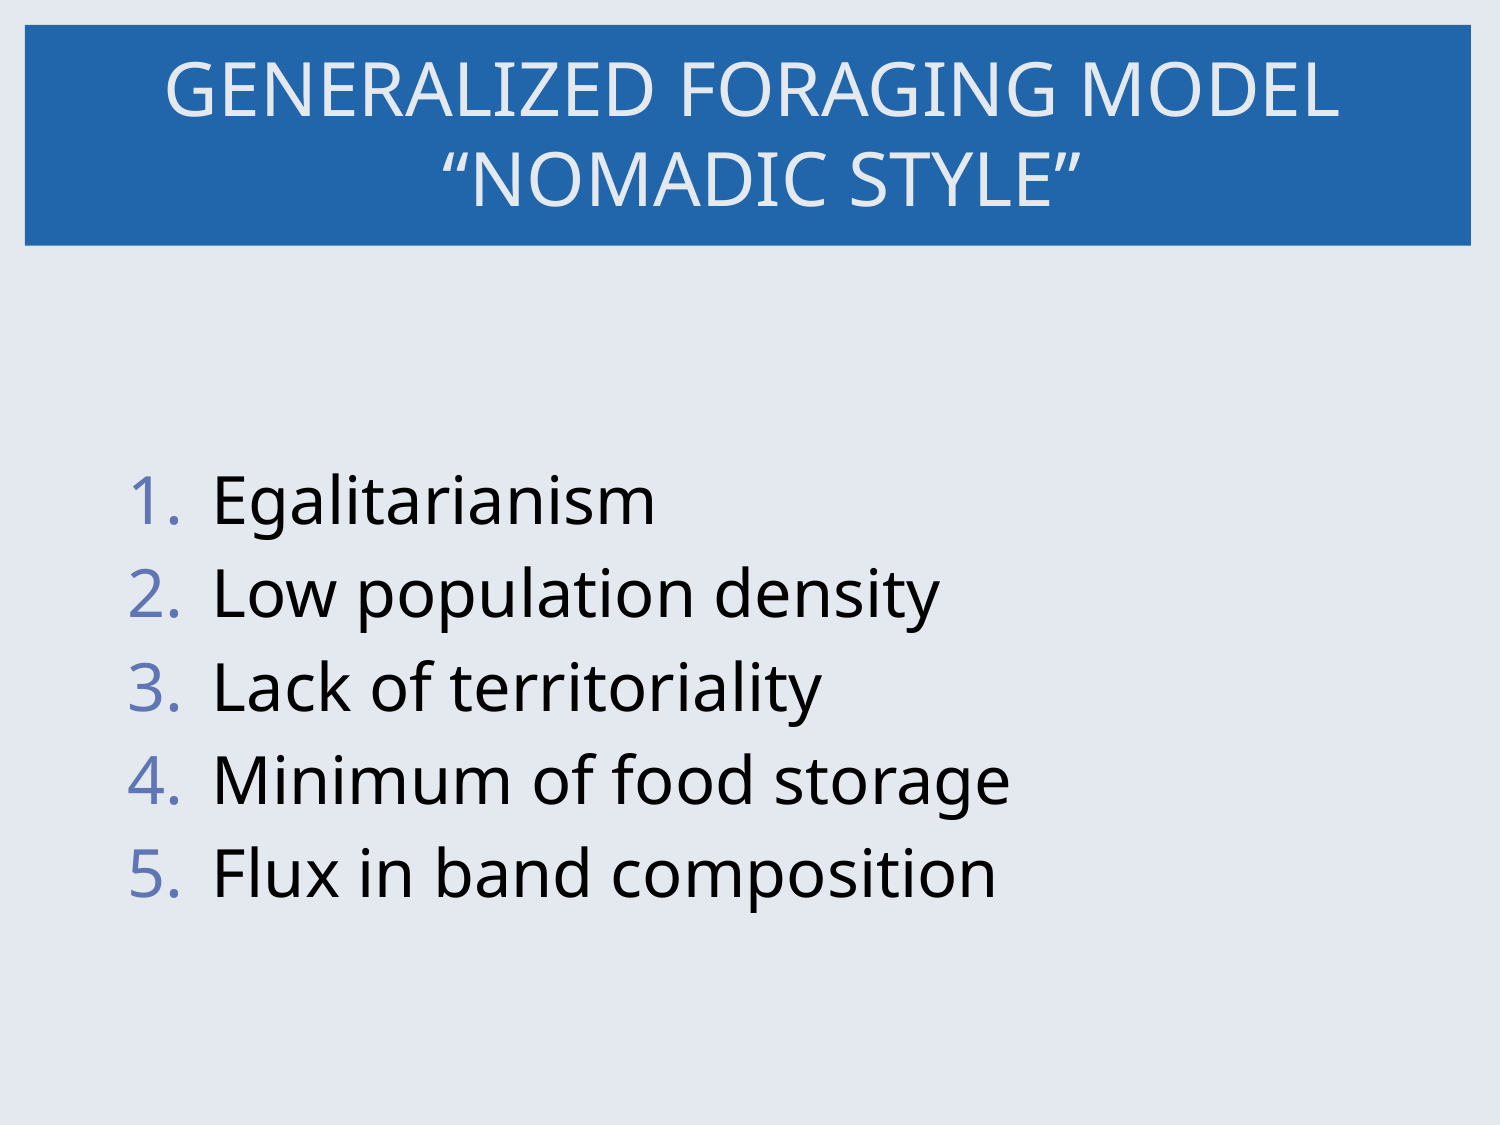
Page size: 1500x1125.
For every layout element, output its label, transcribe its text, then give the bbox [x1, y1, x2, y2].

list Egalitarianism Low population density Lack of territoriality Minimum of food storage Flux in band composition [112, 450, 1338, 1125]
title GENERALIZED FORAGING MODEL “NOMADIC STYLE” [62, 37, 1463, 225]
